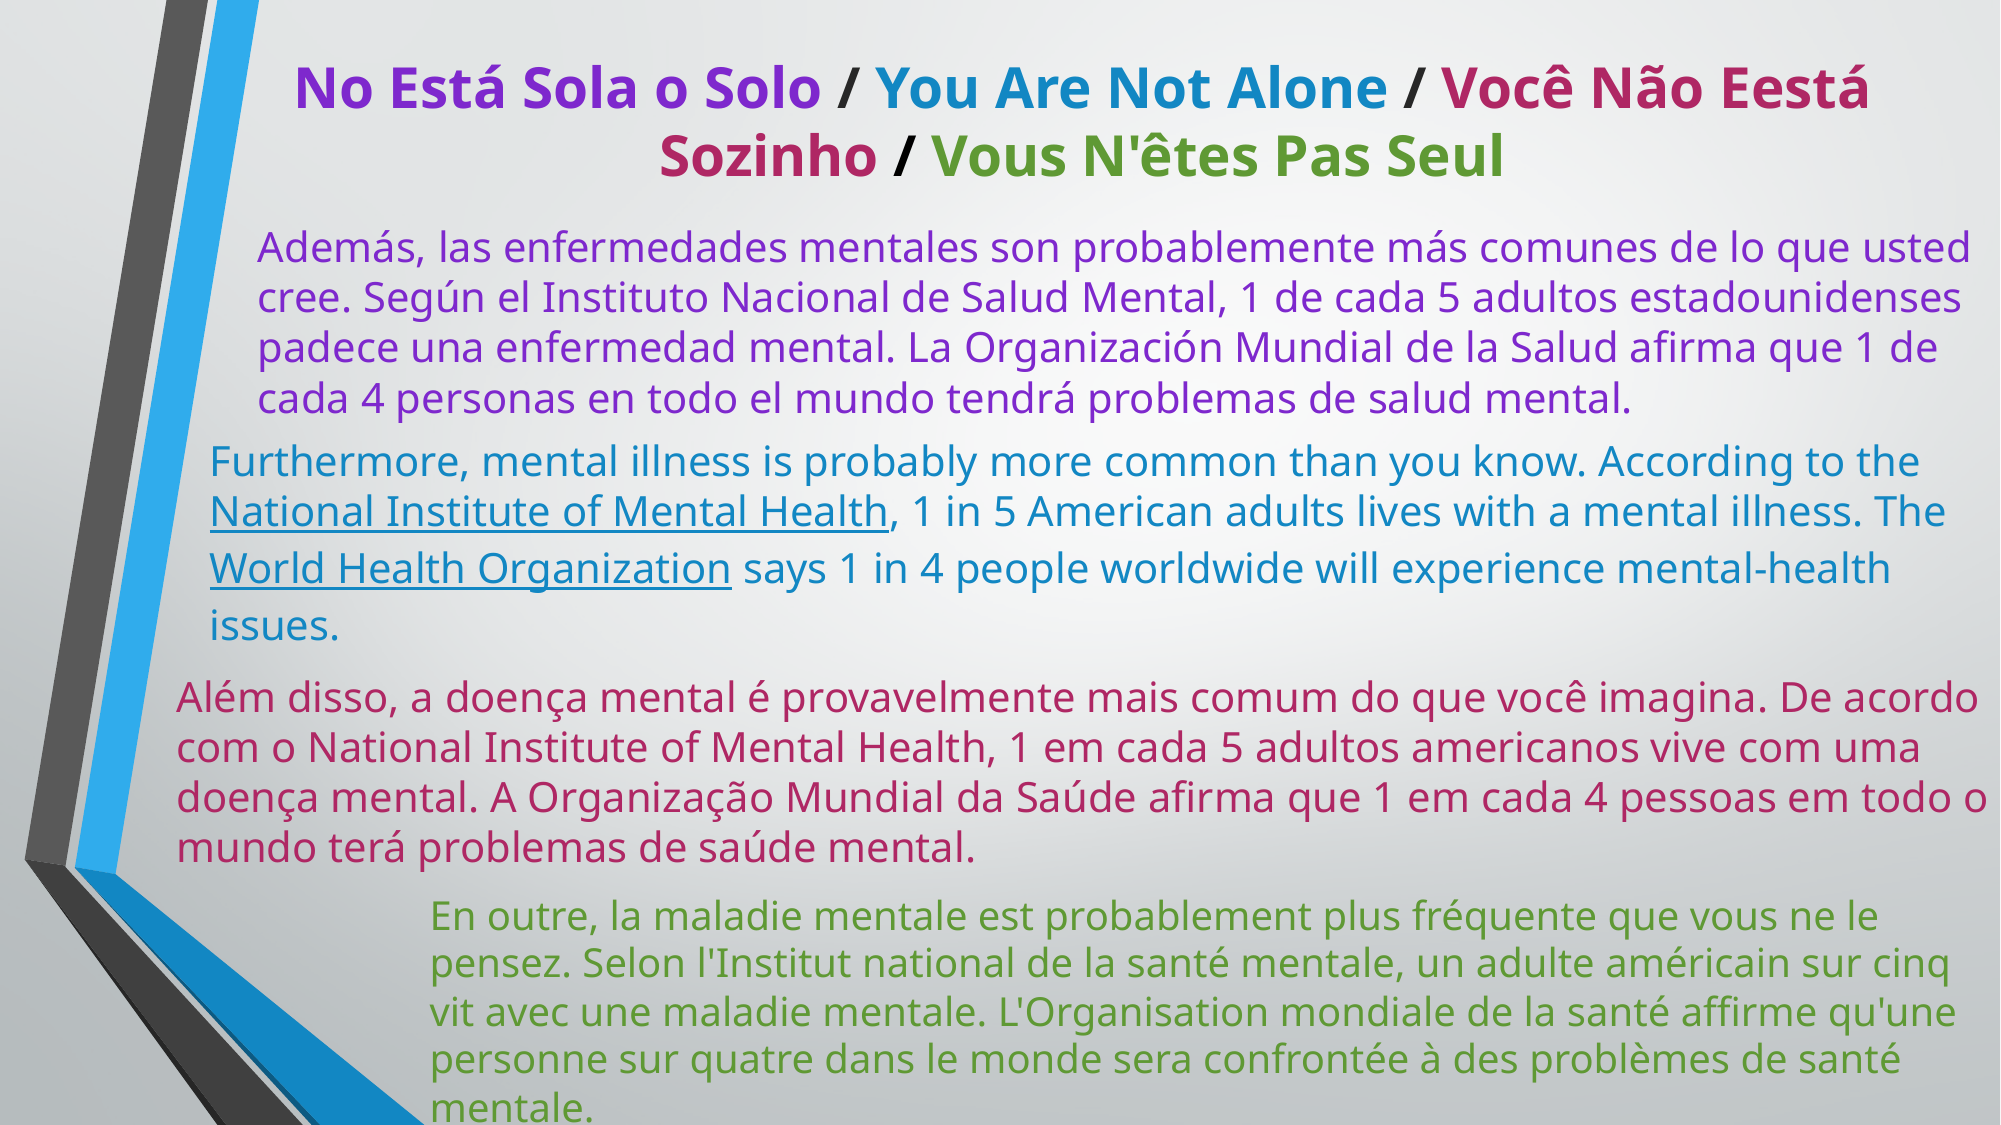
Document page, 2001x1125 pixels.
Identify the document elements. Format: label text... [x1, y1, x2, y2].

list Furthermore, mental illness is probably more common than you know. According to the National Institute of Mental Health, 1 in 5 American adults lives with a mental illness. The World Health Organization says 1 in 4 people worldwide will experience mental-health issues. [194, 414, 1991, 643]
text_box Además, las enfermedades mentales son probablemente más comunes de lo que usted cree. Según el Instituto Nacional de Salud Mental, 1 de cada 5 adultos estadounidenses padece una enfermedad mental. La Organización Mundial de la Salud afirma que 1 de cada 4 personas en todo el mundo tendrá problemas de salud mental. [242, 193, 1991, 449]
title No Está Sola o Solo / You Are Not Alone / Você Não Eestá Sozinho / Vous N'êtes Pas Seul [260, 43, 1905, 193]
text_box En outre, la maladie mentale est probablement plus fréquente que vous ne le pensez. Selon l'Institut national de la santé mentale, un adulte américain sur cinq vit avec une maladie mentale. L'Organisation mondiale de la santé affirme qu'une personne sur quatre dans le monde sera confrontée à des problèmes de santé mentale. [414, 899, 1991, 1125]
text_box Além disso, a doença mental é provavelmente mais comum do que você imagina. De acordo com o National Institute of Mental Health, 1 em cada 5 adultos americanos vive com uma doença mental. A Organização Mundial da Saúde afirma que 1 em cada 4 pessoas em todo o mundo terá problemas de saúde mental. [161, 643, 2000, 899]
